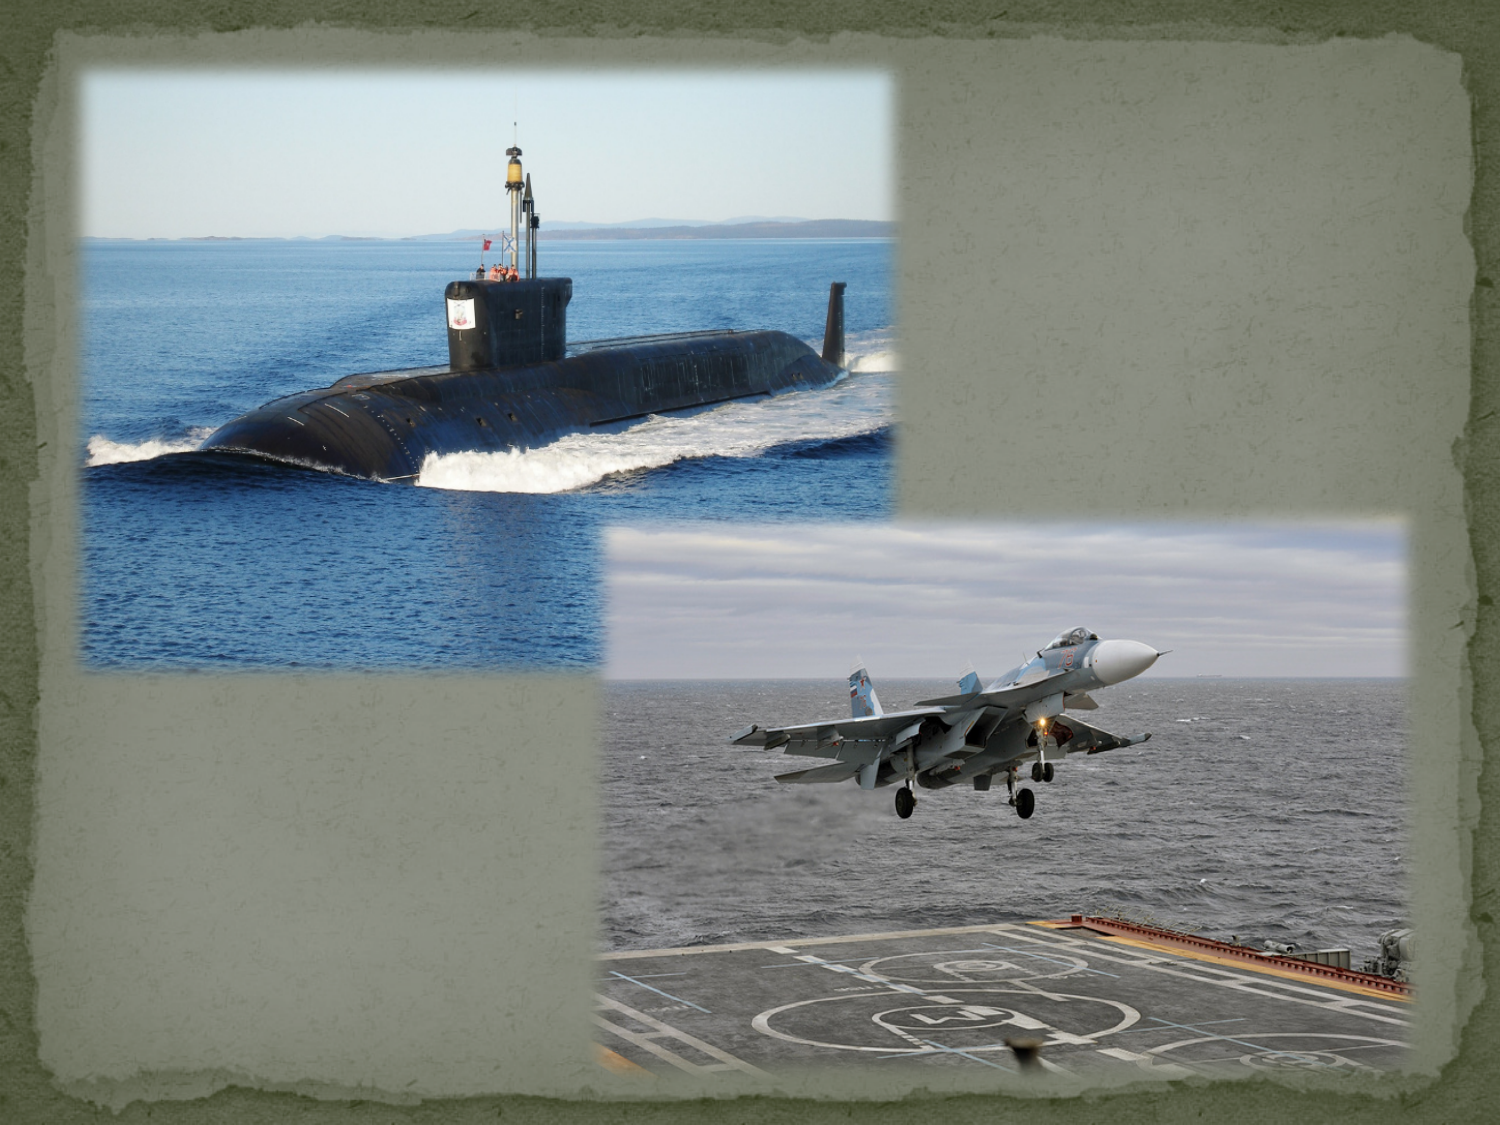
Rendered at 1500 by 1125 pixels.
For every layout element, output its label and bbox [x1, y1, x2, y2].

picture [65, 55, 1423, 1082]
